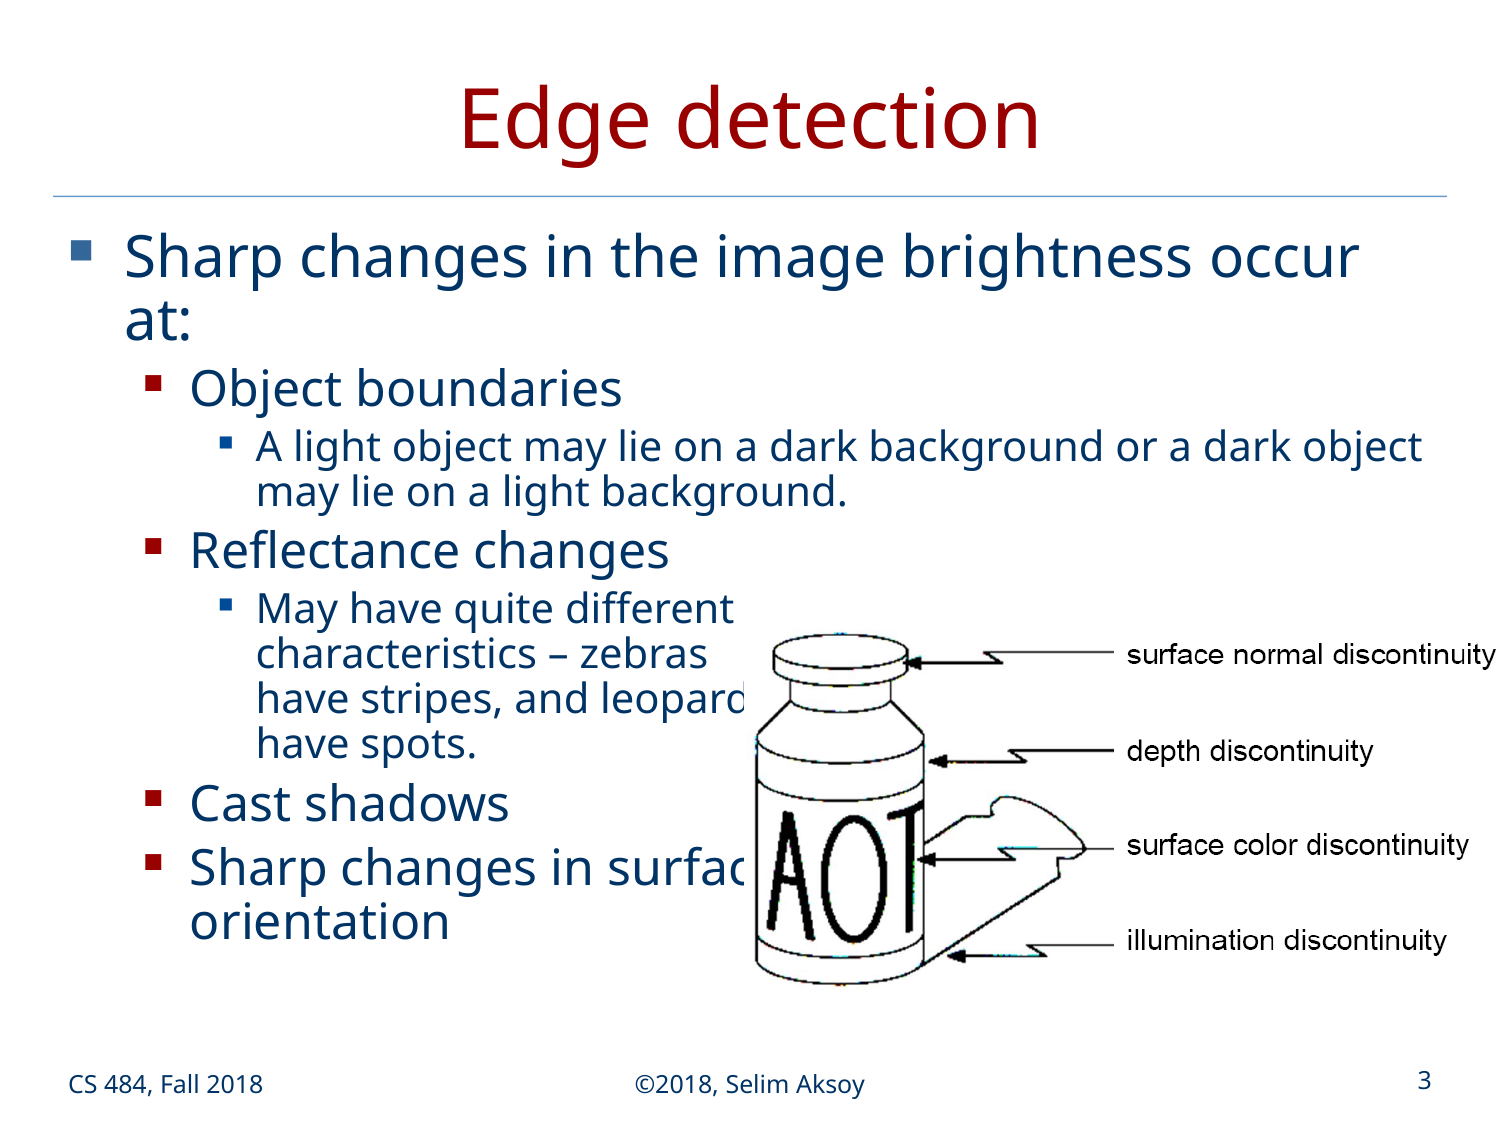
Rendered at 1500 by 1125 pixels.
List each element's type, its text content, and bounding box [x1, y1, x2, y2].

title Edge detection [53, 31, 1447, 173]
slide_number CS 484, Fall 2018 [52, 1052, 366, 1107]
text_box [743, 621, 1500, 992]
footer ©2018, Selim Aksoy [511, 1052, 988, 1107]
list Sharp changes in the image brightness occur at: Object boundaries A light object may lie on a dark background or a dark object may lie on a light background. Reflectance changes May have quite different characteristics – zebras have stripes, and leopards have spots. Cast shadows Sharp changes in surface orientation [53, 220, 1447, 1035]
slide_number 3 [1134, 1052, 1448, 1107]
